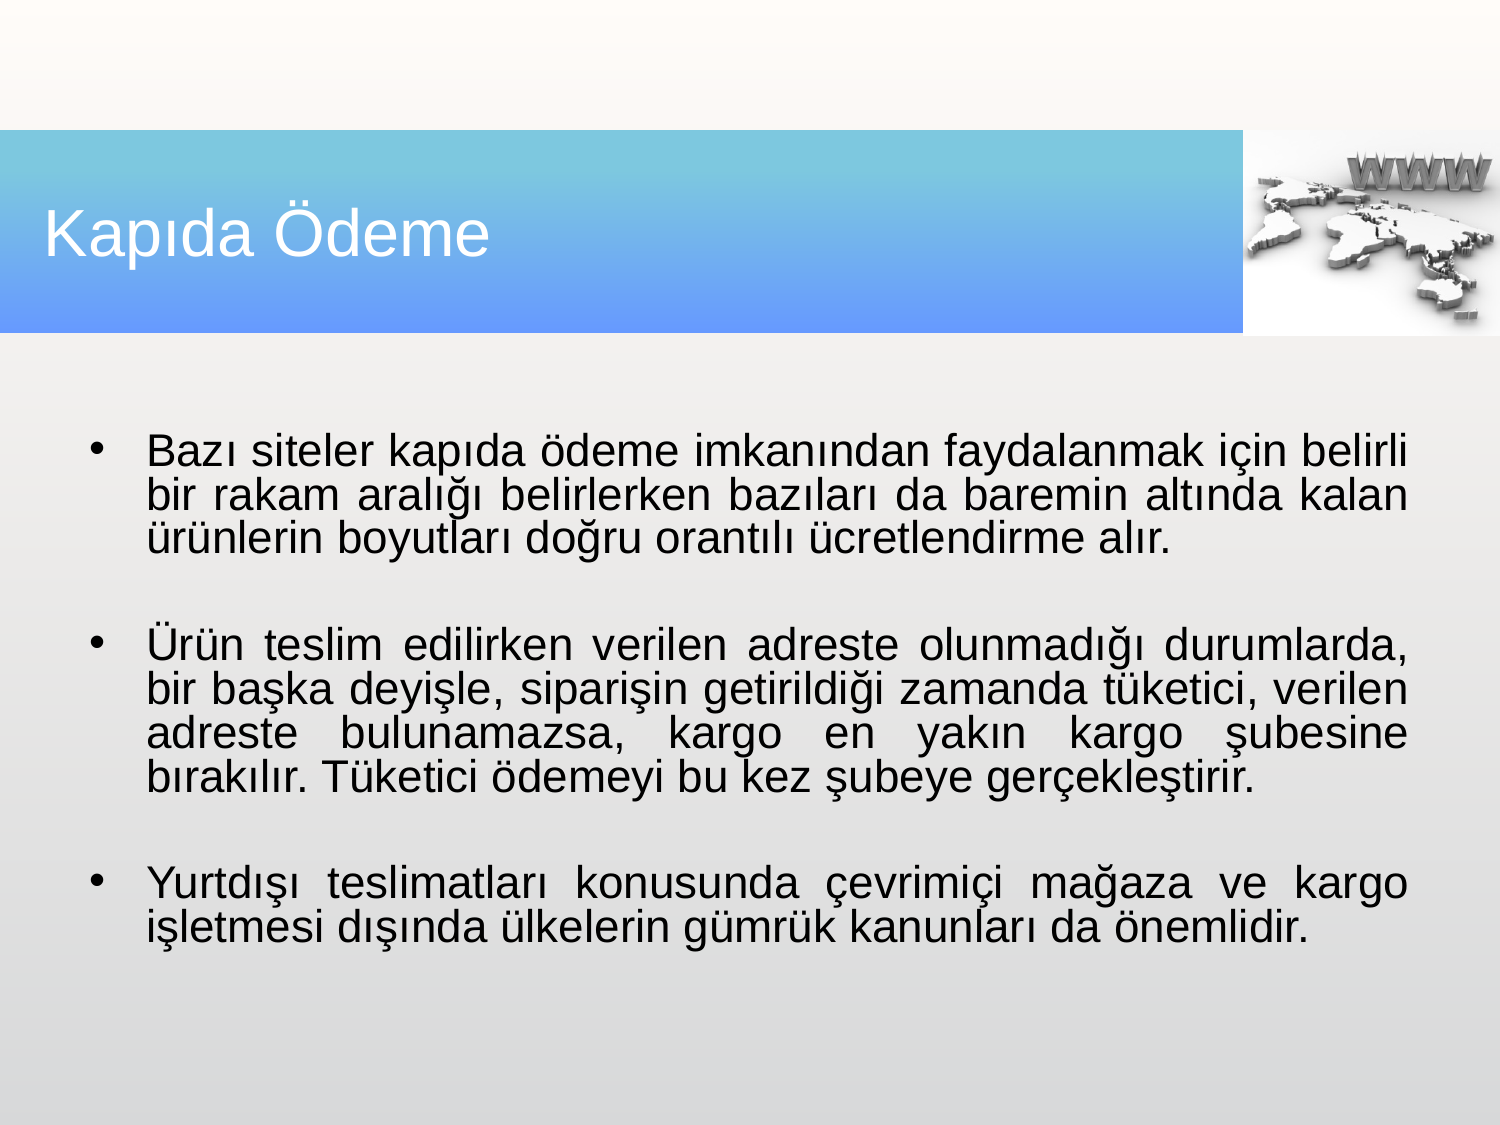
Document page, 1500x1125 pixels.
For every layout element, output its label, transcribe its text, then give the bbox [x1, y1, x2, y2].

picture [1243, 130, 1500, 336]
list Bazı siteler kapıda ödeme imkanından faydalanmak için belirli bir rakam aralığı belirlerken bazıları da baremin altında kalan ürünlerin boyutları doğru orantılı ücretlendirme alır. Ürün teslim edilirken verilen adreste olunmadığı durumlarda, bir başka deyişle, siparişin getirildiği zamanda tüketici, verilen adreste bulunamazsa, kargo en yakın kargo şubesine bırakılır. Tüketici ödemeyi bu kez şubeye gerçekleştirir. Yurtdışı teslimatları konusunda çevrimiçi mağaza ve kargo işletmesi dışında ülkelerin gümrük kanunları da önemlidir. [75, 377, 1425, 1005]
title Kapıda Ödeme [29, 136, 1235, 324]
